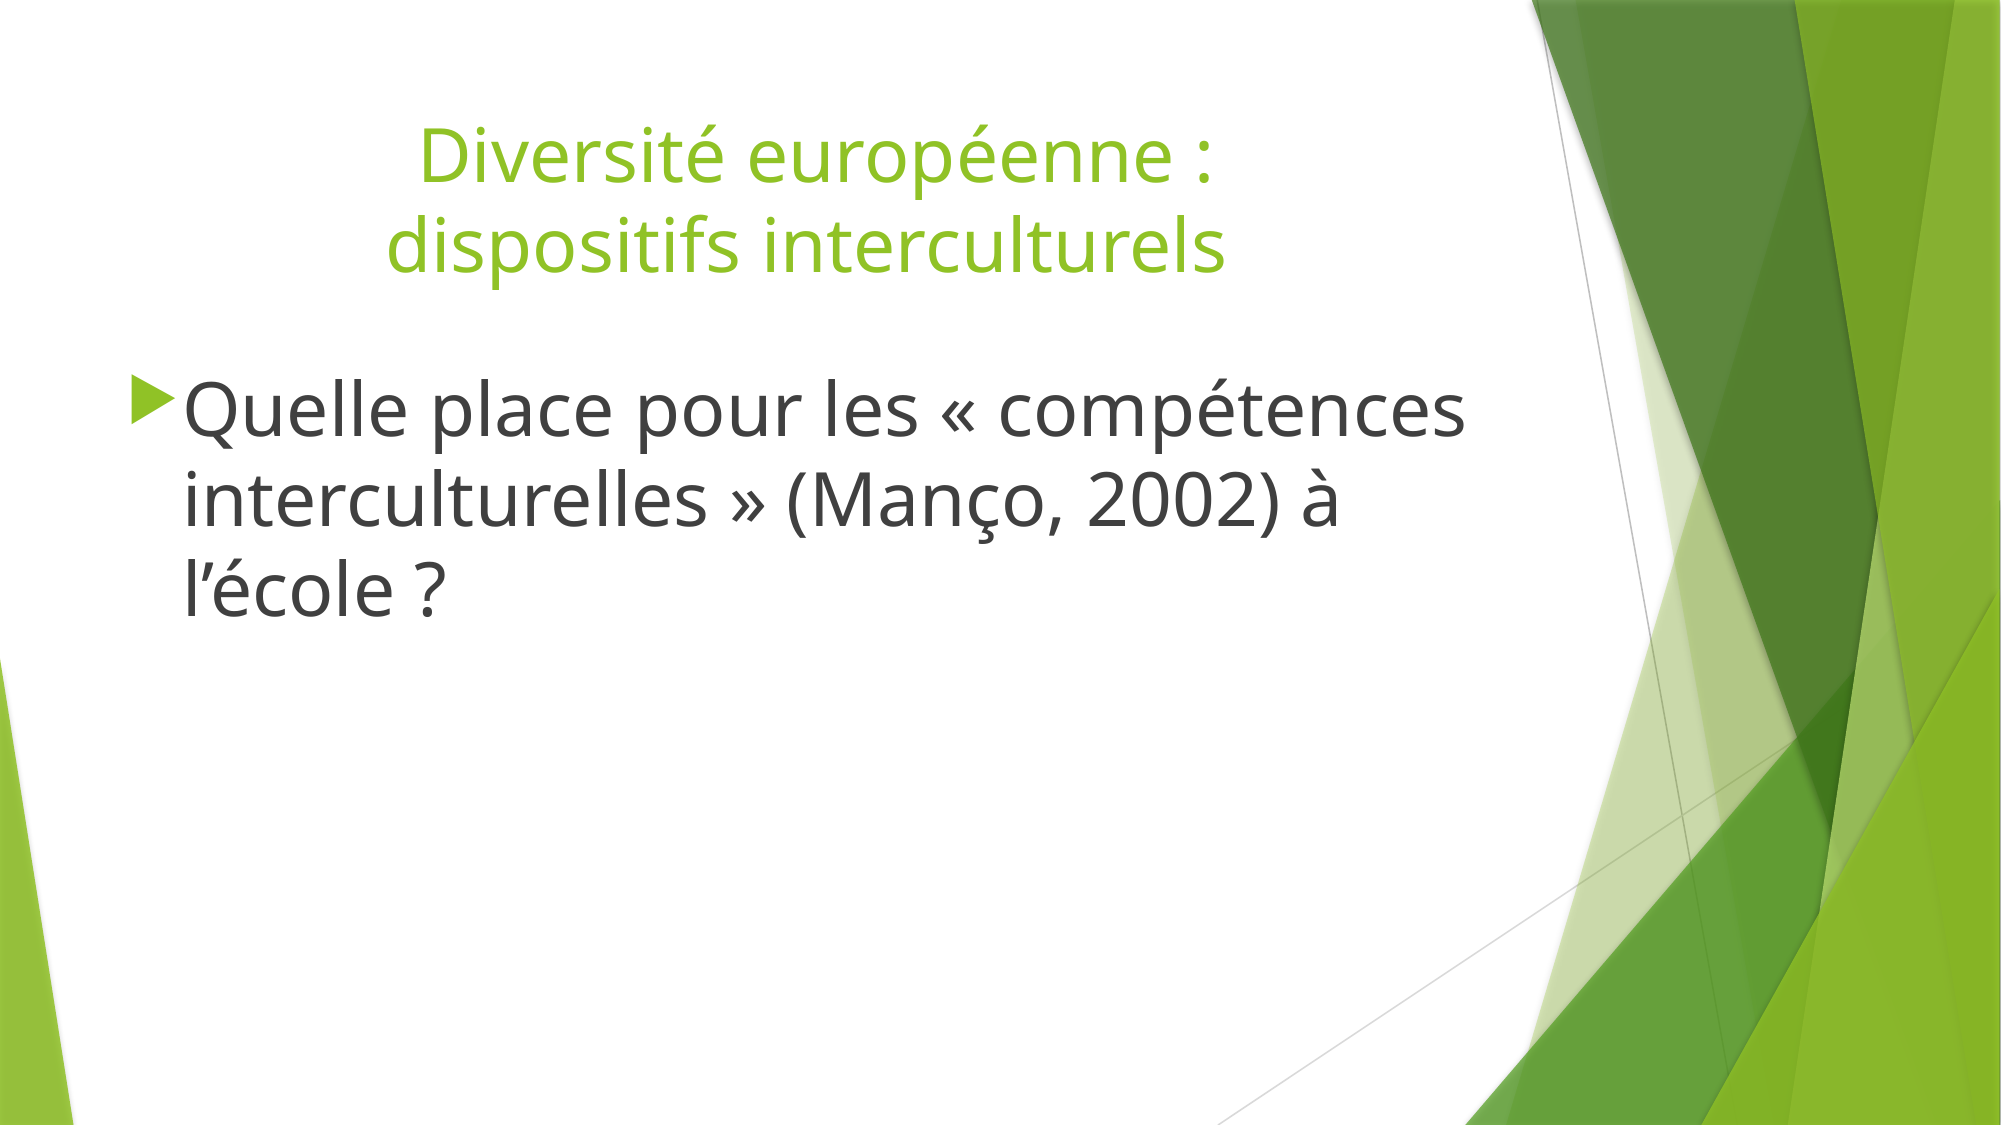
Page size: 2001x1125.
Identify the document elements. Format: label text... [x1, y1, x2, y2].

title Diversité européenne : dispositifs interculturels [111, 99, 1522, 317]
list Quelle place pour les « compétences interculturelles » (Manço, 2002) à l’école ? [111, 354, 1522, 992]
